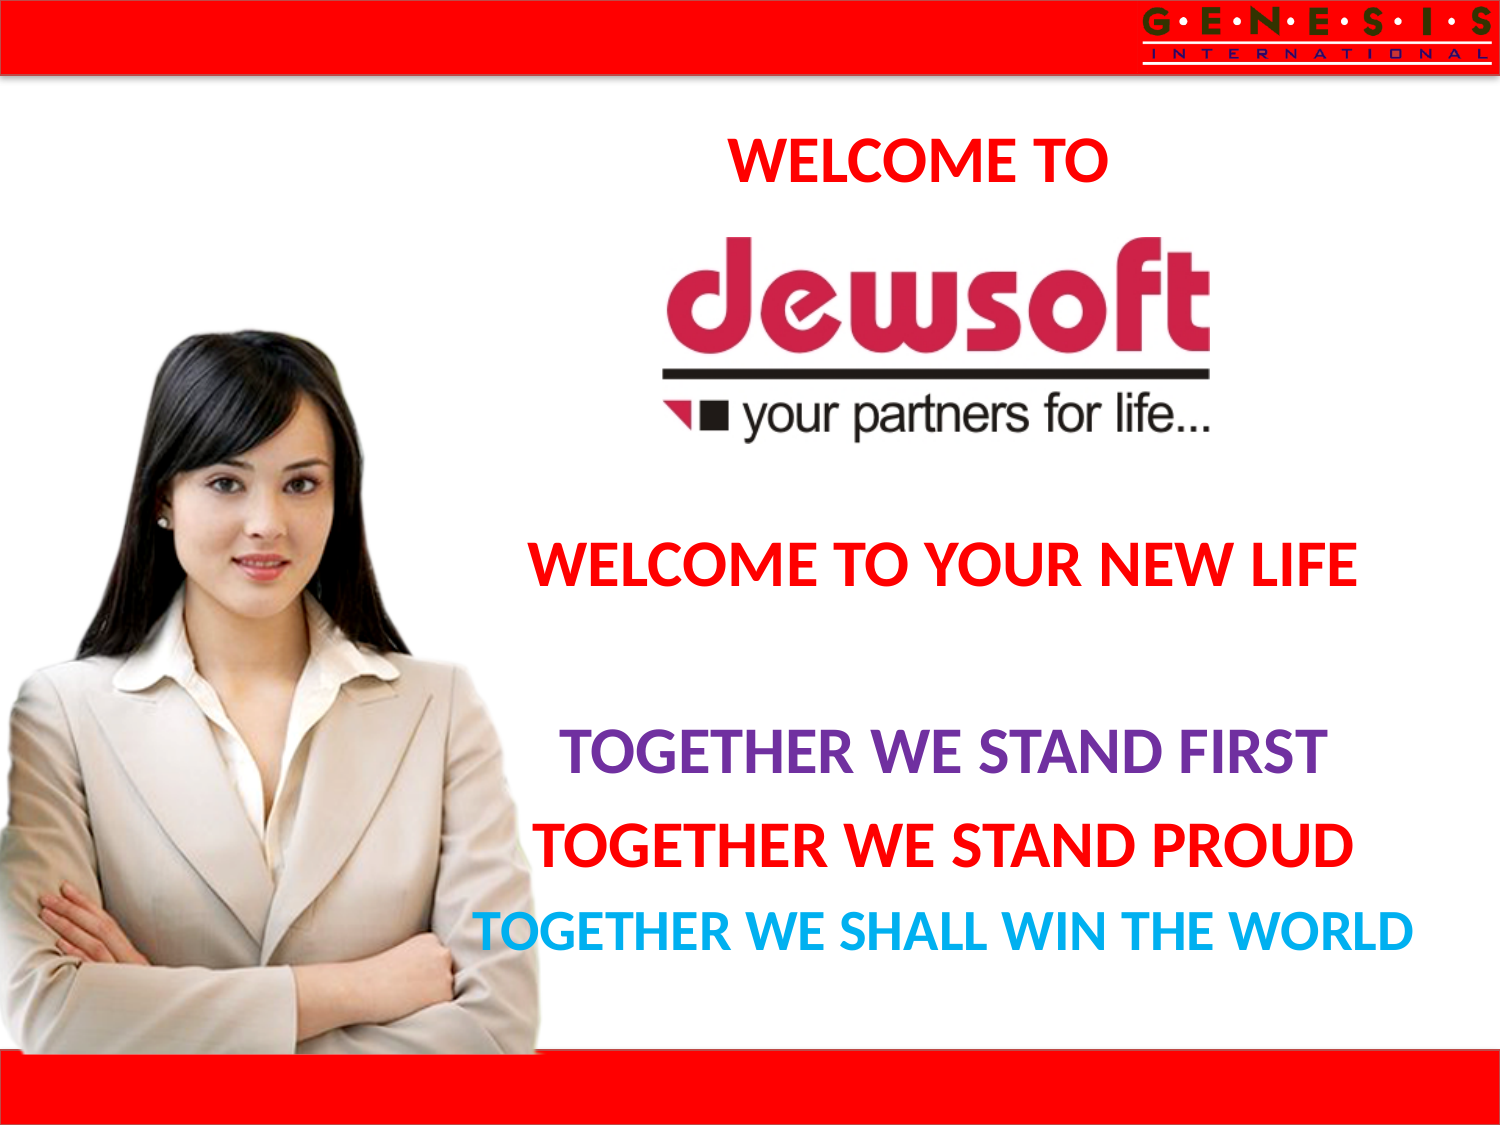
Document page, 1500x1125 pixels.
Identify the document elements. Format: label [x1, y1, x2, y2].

picture [549, 920, 555, 942]
picture [0, 324, 555, 1062]
text_box [0, 0, 1500, 1125]
